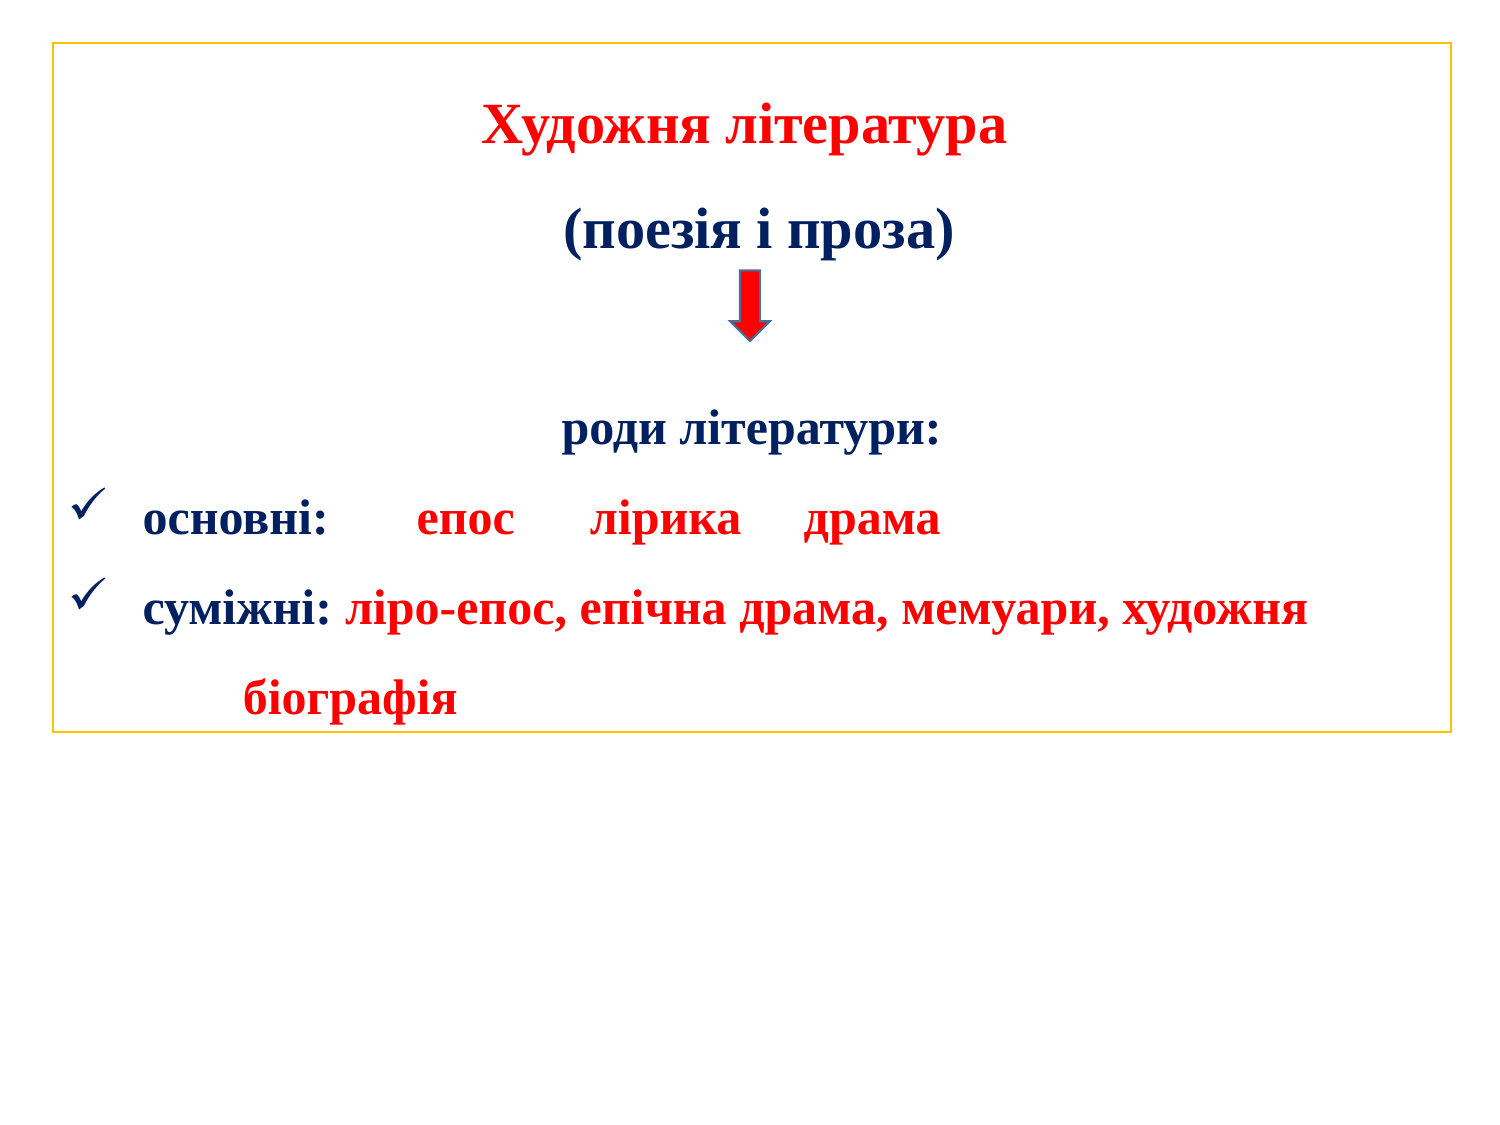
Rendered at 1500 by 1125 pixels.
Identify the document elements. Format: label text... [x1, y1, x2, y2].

text_box Художня література (поезія і проза) роди літератури: основні: епос лірика драма суміжні: ліро-епос, епічна драма, мемуари, художня біографія [52, 42, 1452, 733]
text_box [727, 269, 773, 343]
